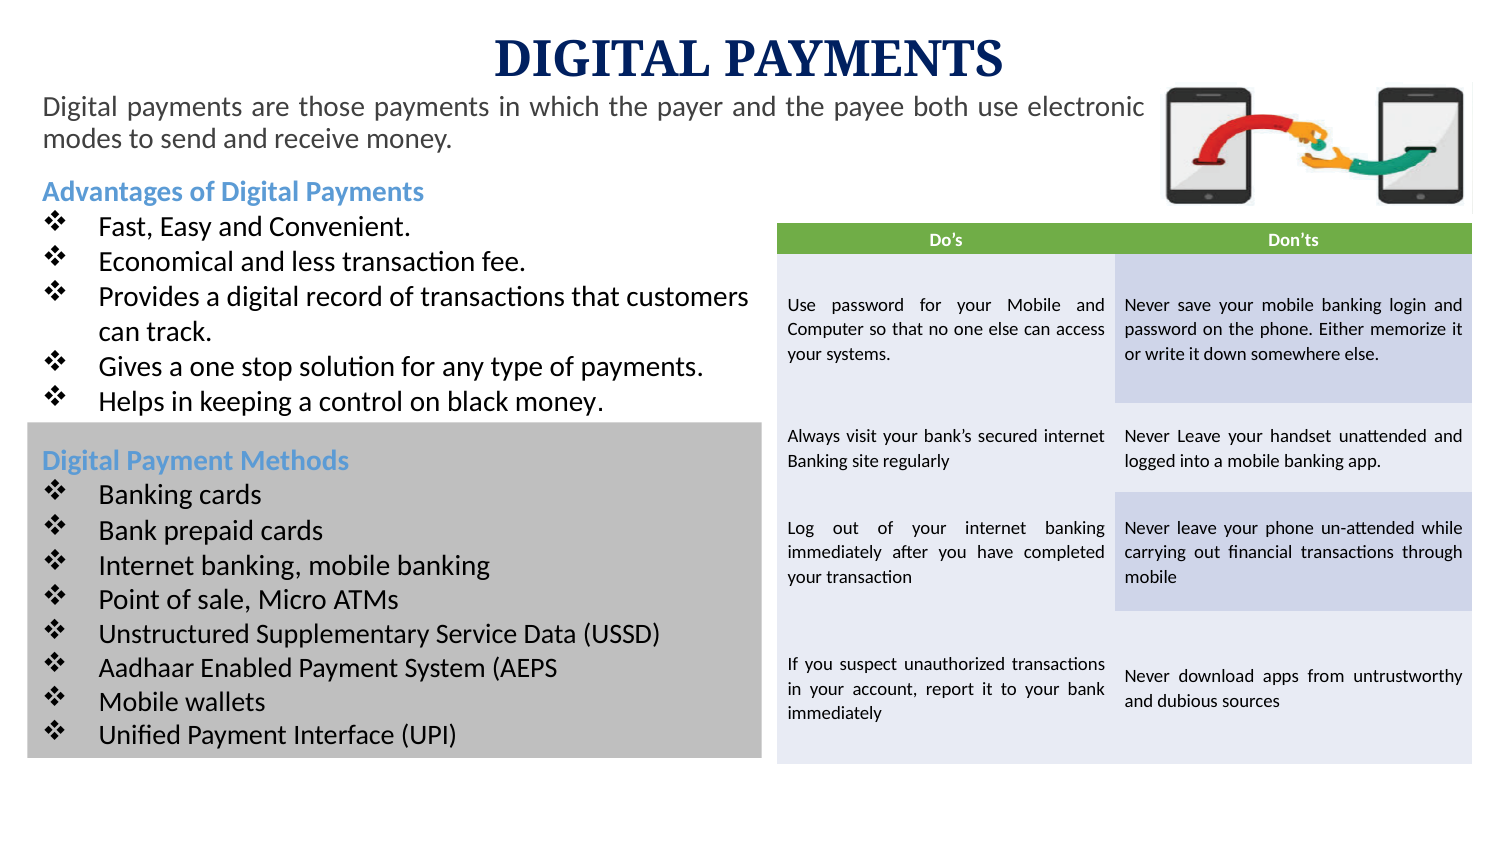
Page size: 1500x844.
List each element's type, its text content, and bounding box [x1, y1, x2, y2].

table_cell Use password for your Mobile and Computer so that no one else can access your systems. [777, 254, 1115, 403]
table_cell Never save your mobile banking login and password on the phone. Either memorize it or write it down somewhere else. [1115, 254, 1472, 403]
table_header Don’ts [1115, 223, 1472, 254]
table_cell Never Leave your handset unattended and logged into a mobile banking app. [1115, 403, 1472, 492]
table_cell Always visit your bank’s secured internet Banking site regularly [777, 403, 1115, 492]
text_box Digital Payment Methods Banking cards Bank prepaid cards Internet banking, mobile banking Point of sale, Micro ATMs Unstructured Supplementary Service Data (USSD) Aadhaar Enabled Payment System (AEPS Mobile wallets Unified Payment Interface (UPI) [27, 422, 762, 758]
table_cell Never leave your phone un-attended while carrying out financial transactions through mobile [1115, 492, 1472, 611]
text_box Advantages of Digital Payments Fast, Easy and Convenient. Economical and less transaction fee. Provides a digital record of transactions that customers can track. Gives a one stop solution for any type of payments. Helps in keeping a control on black money. [27, 153, 778, 425]
list Digital payments are those payments in which the payer and the payee both use electronic modes to send and receive money. [27, 83, 1161, 223]
picture [1160, 82, 1473, 214]
title DIGITAL PAYMENTS [103, 20, 1397, 83]
table_cell If you suspect unauthorized transactions in your account, report it to your bank immediately [777, 611, 1115, 764]
table_cell Never download apps from untrustworthy and dubious sources [1115, 611, 1472, 764]
table_header Do’s [777, 223, 1115, 254]
table_cell Log out of your internet banking immediately after you have completed your transaction [777, 492, 1115, 611]
